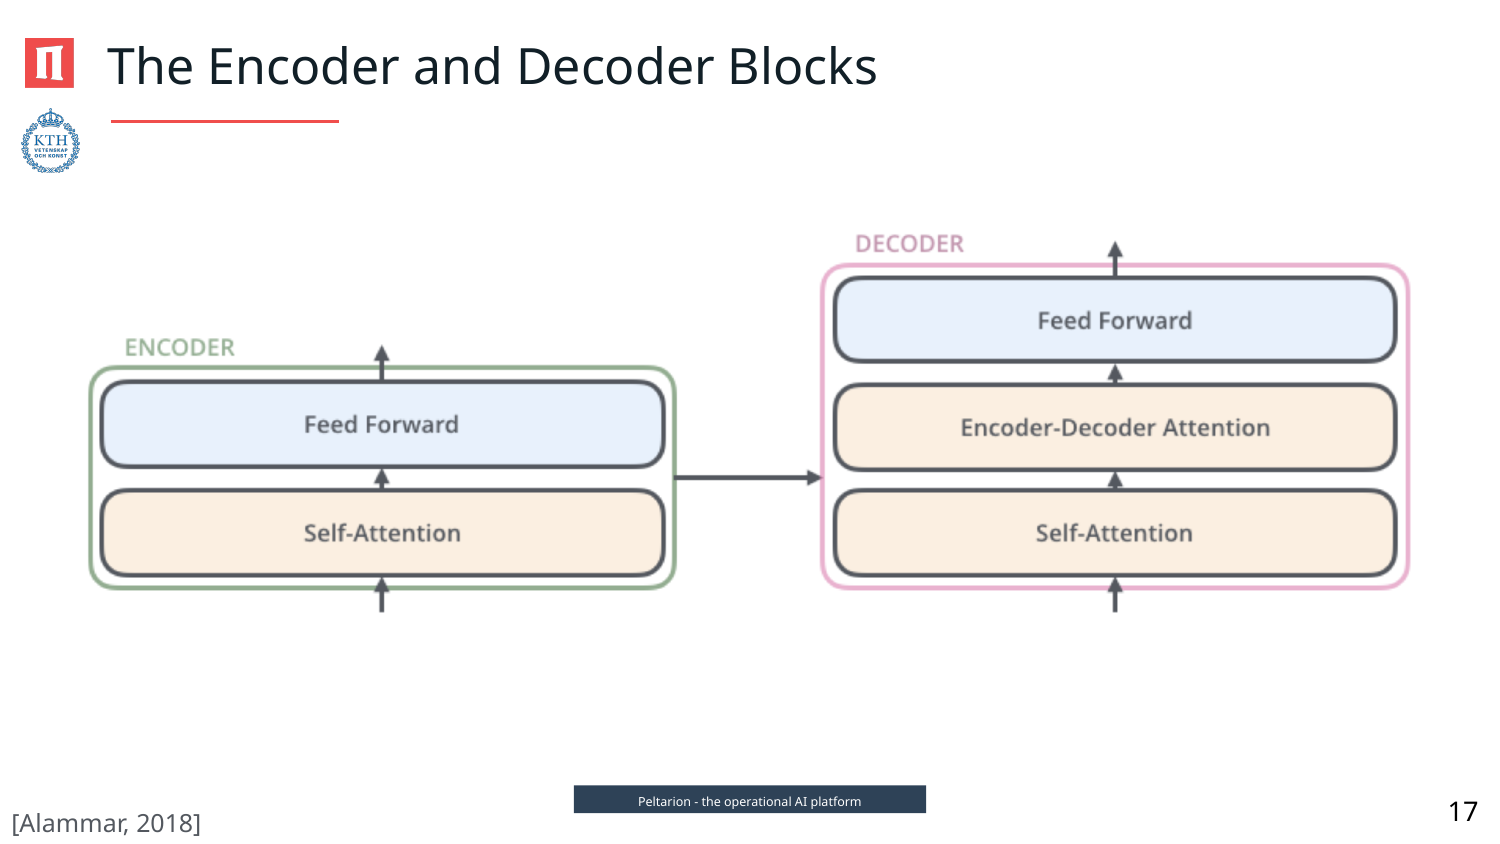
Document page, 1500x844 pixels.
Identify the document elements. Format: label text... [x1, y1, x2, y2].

picture [25, 38, 76, 88]
slide_number ‹#› [1403, 779, 1494, 844]
title The Encoder and Decoder Blocks [107, 34, 1394, 84]
picture [21, 107, 80, 173]
picture [42, 194, 1440, 639]
list [Alammar, 2018] [11, 802, 318, 838]
